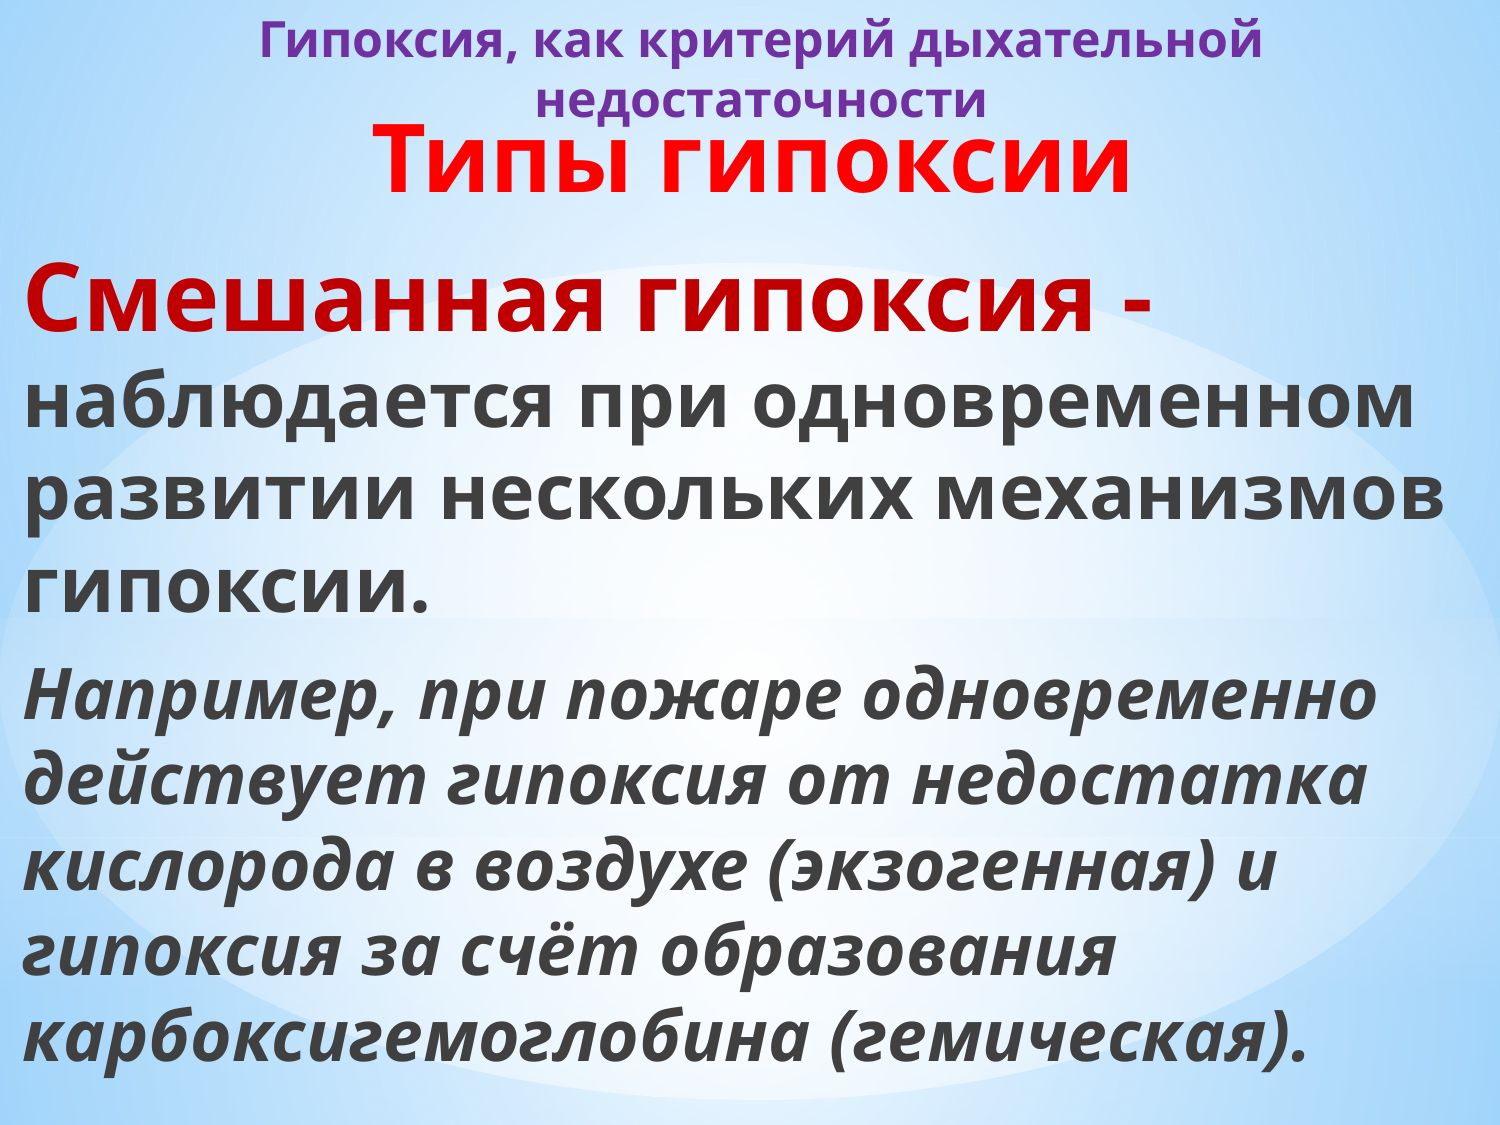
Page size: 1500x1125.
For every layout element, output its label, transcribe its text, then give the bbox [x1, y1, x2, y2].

list Типы гипоксии Смешанная гипоксия - наблюдается при одновременном развитии нескольких механизмов гипоксии. Например, при пожаре одновременно действует гипоксия от недостатка кислорода в воздухе (экзогенная) и гипоксия за счёт образования карбоксигемоглобина (гемическая). [0, 90, 1500, 1094]
title Гипоксия, как критерий дыхательной недостаточности [41, 0, 1483, 90]
